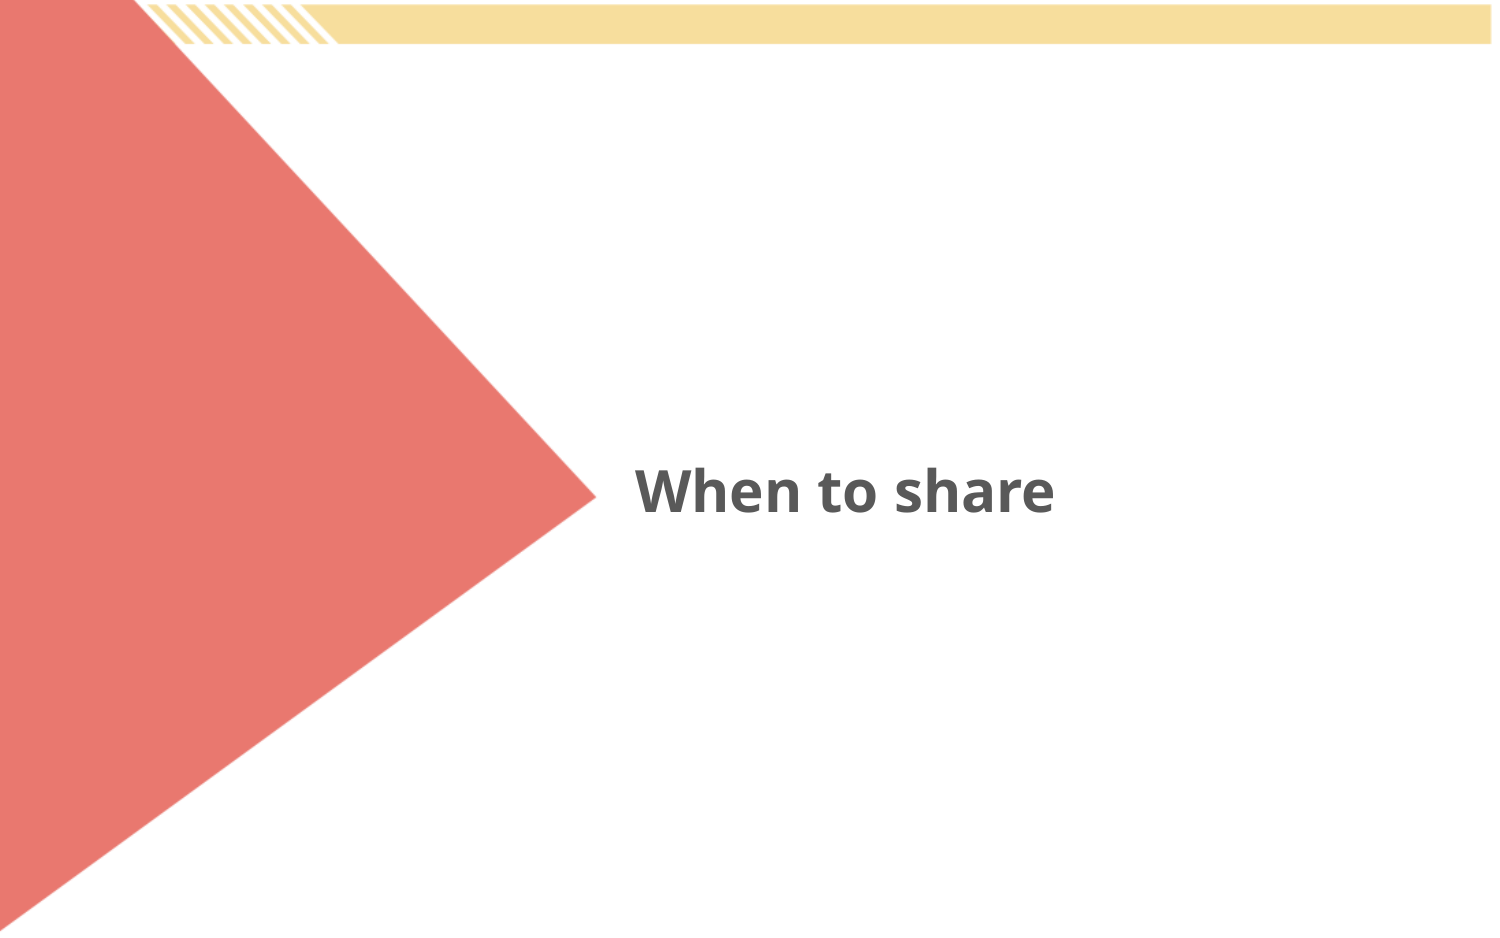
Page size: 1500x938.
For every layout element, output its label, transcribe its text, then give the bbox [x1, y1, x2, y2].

picture [0, 0, 1500, 938]
text_box When to share [620, 384, 1156, 594]
text_box When to Share? [103, 297, 1397, 479]
